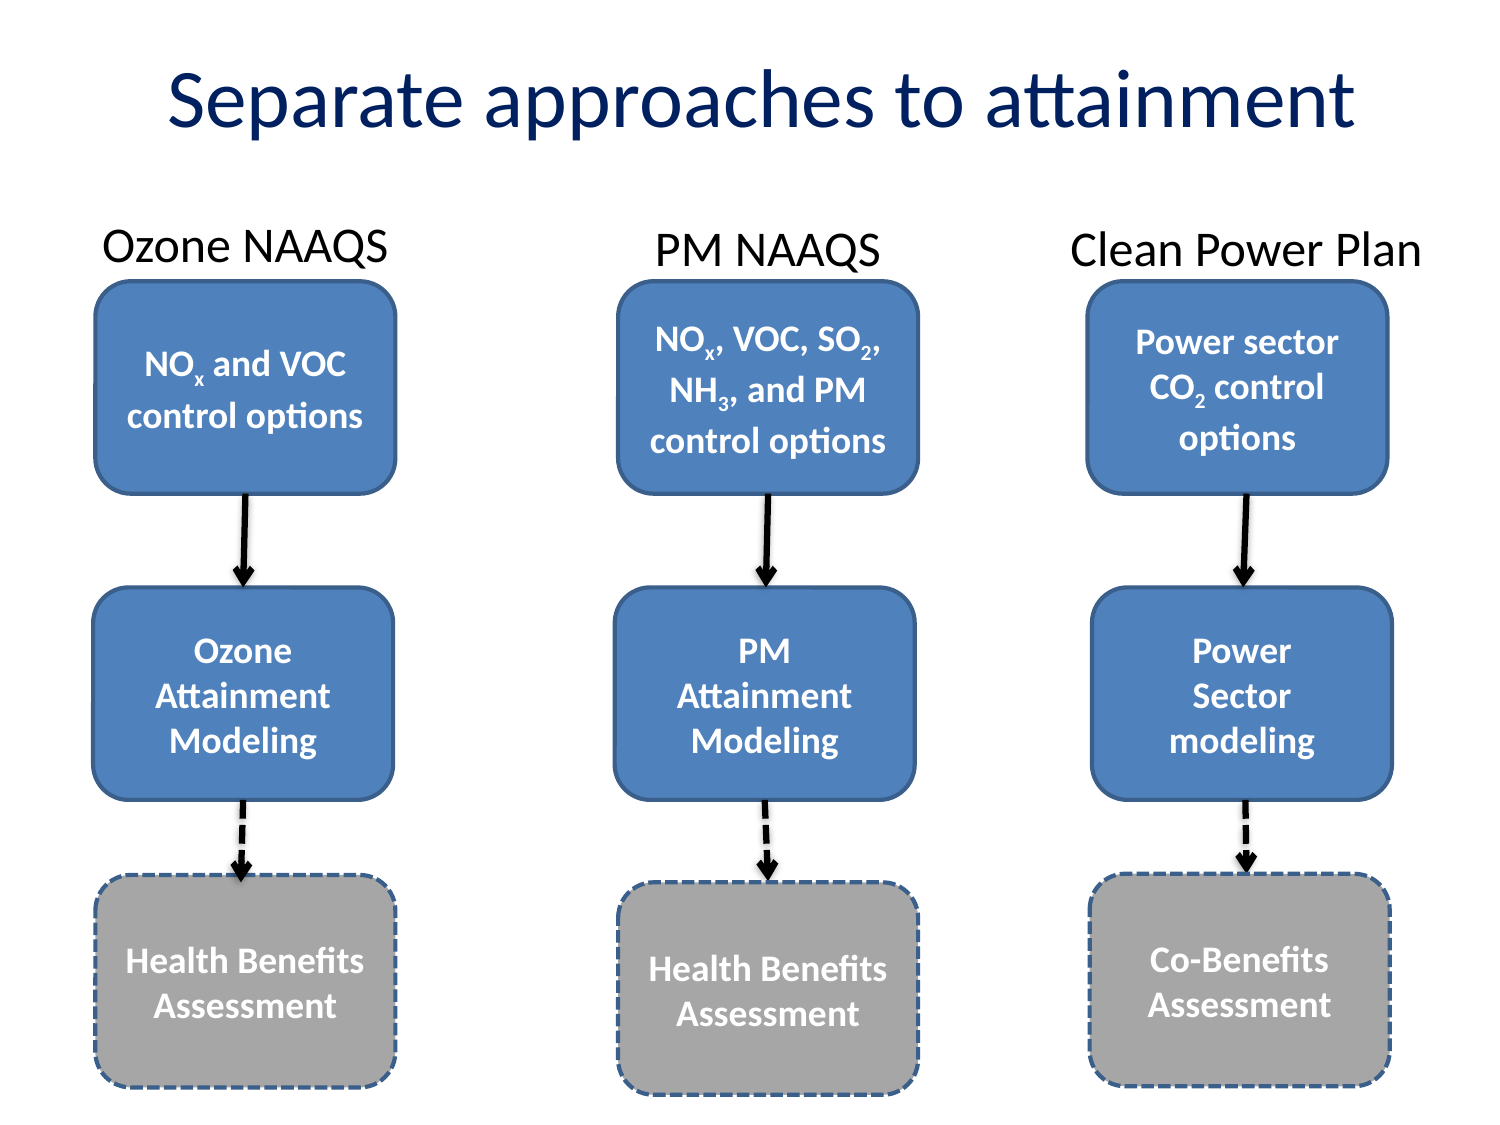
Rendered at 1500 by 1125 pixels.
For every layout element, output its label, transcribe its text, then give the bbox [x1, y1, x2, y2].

text_box Health Benefits Assessment [615, 880, 921, 1097]
text_box NOx and VOC control options [93, 280, 398, 496]
text_box PM Attainment Modeling [612, 585, 917, 802]
text_box Ozone Attainment Modeling [90, 585, 396, 802]
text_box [242, 493, 246, 588]
text_box Power sector CO2 control options [1085, 285, 1390, 496]
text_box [764, 799, 769, 882]
text_box PM NAAQS [640, 208, 896, 284]
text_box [1242, 493, 1247, 588]
title Separate approaches to attainment [87, 0, 1438, 188]
text_box Clean Power Plan [1055, 209, 1438, 285]
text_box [240, 799, 244, 883]
text_box Power Sector modeling [1089, 585, 1395, 802]
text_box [765, 493, 769, 588]
text_box Ozone NAAQS [87, 204, 404, 280]
text_box NOx, VOC, SO2, NH3, and PM control options [615, 281, 921, 496]
text_box Co-Benefits Assessment [1087, 871, 1392, 1089]
text_box Health Benefits Assessment [93, 872, 398, 1090]
